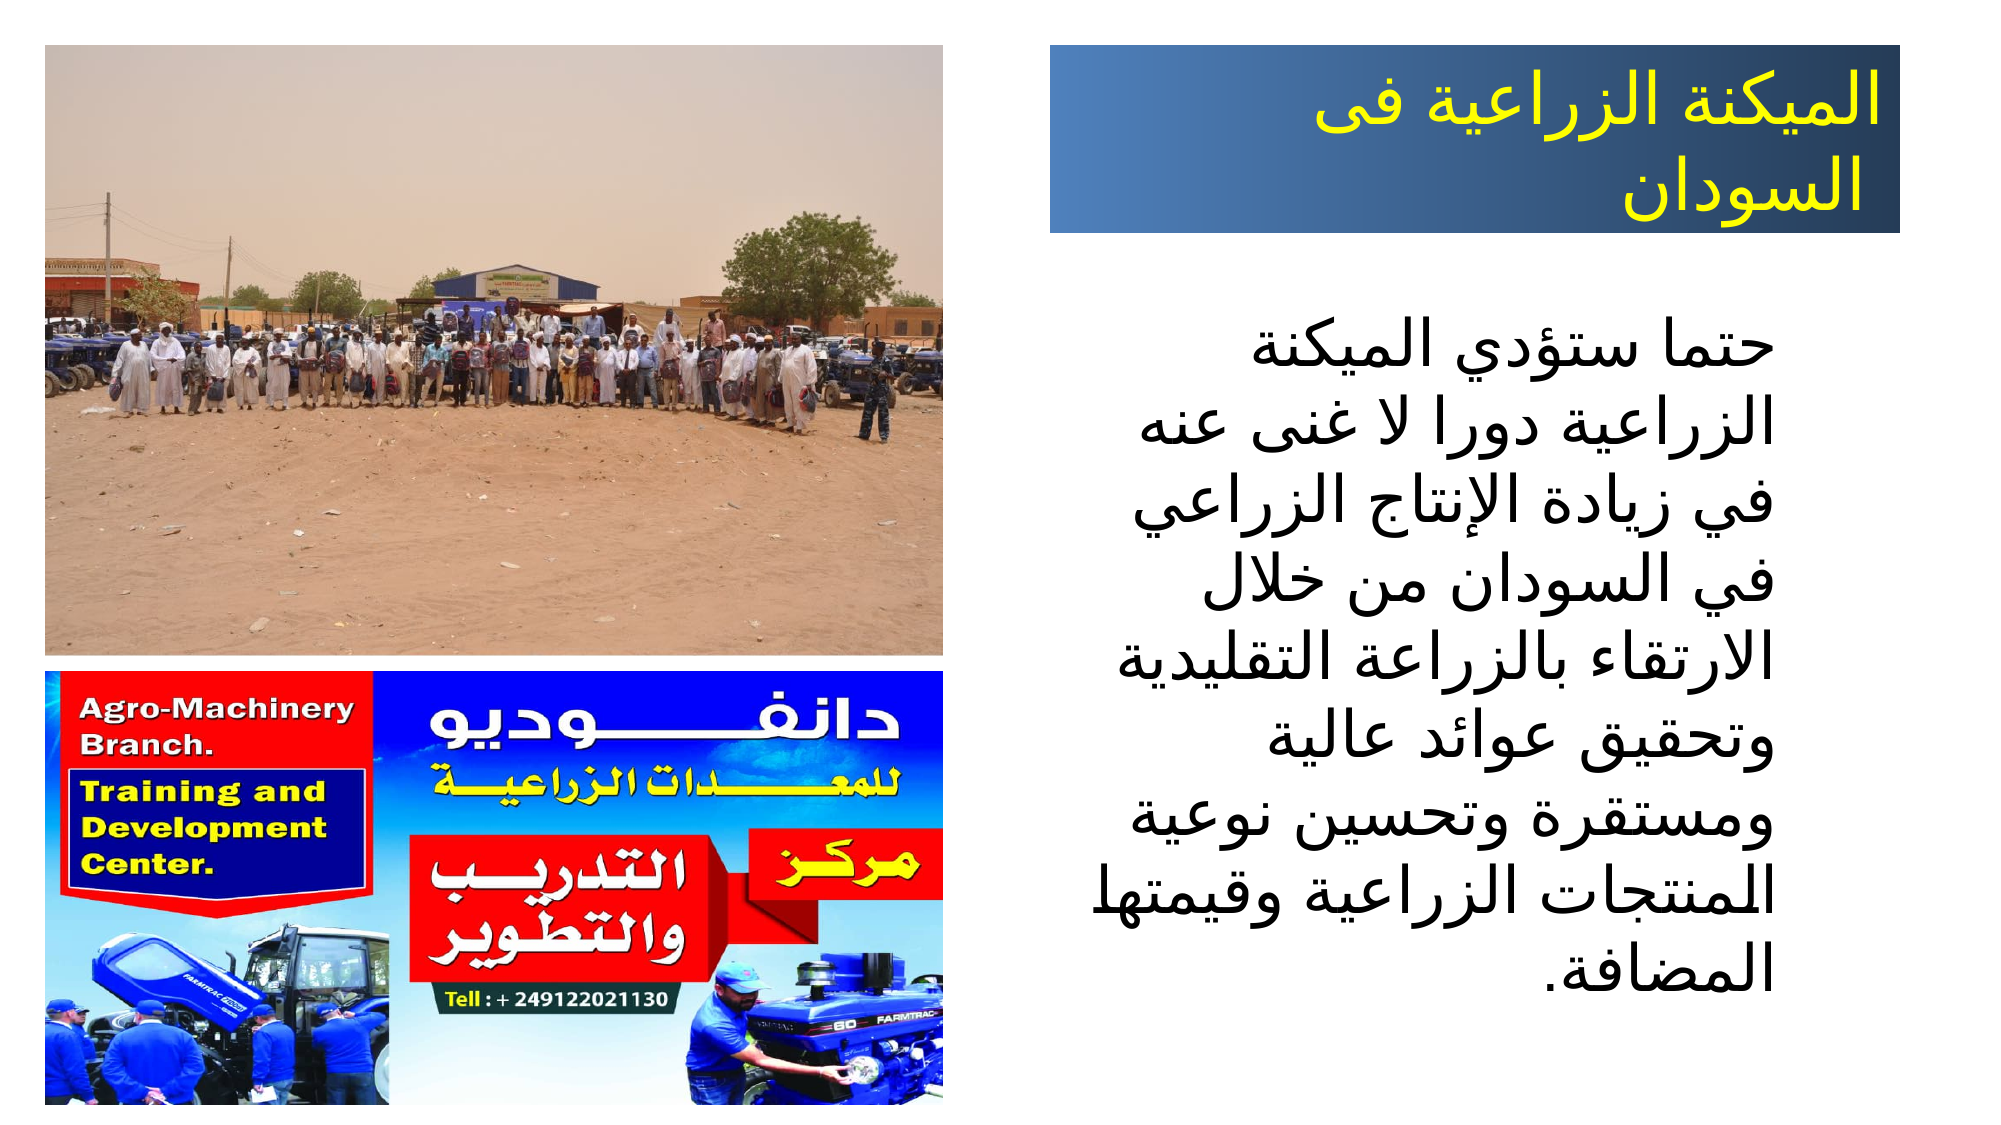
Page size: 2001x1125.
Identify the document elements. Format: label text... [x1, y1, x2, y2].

list حتما ستؤدي الميكنة الزراعية دورا لا غنى عنه في زيادة الإنتاج الزراعي في السودان من خلال الارتقاء بالزراعة التقليدية وتحقيق عوائد عالية ومستقرة وتحسين نوعية المنتجات الزراعية وقيمتها المضافة. [1025, 293, 1794, 1019]
picture [45, 44, 943, 657]
picture [45, 671, 943, 1106]
title الميكنة الزراعية فى السودان [1050, 45, 1900, 233]
